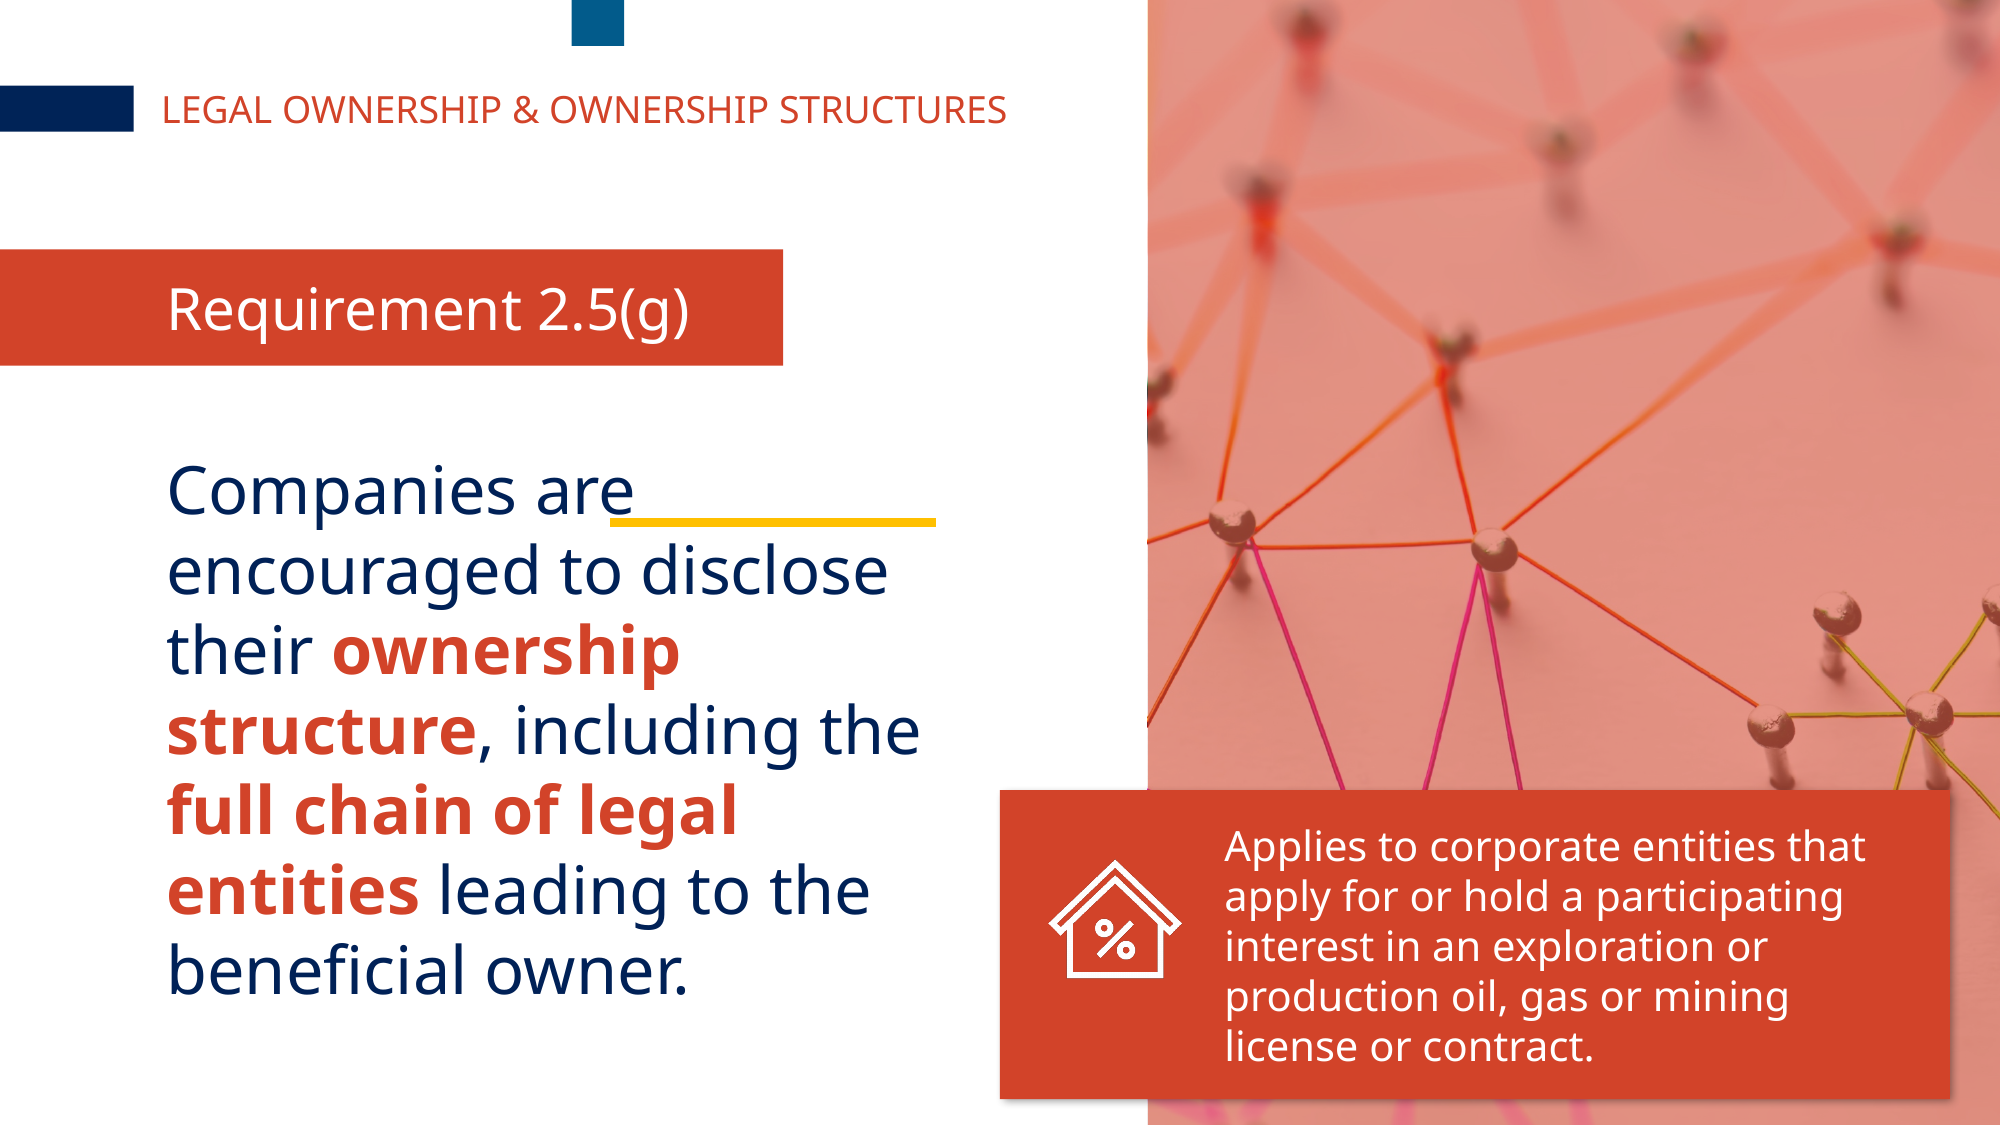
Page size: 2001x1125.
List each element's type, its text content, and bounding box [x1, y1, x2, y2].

text_box Applies to corporate entities that apply for or hold a participating interest in an exploration or production oil, gas or mining license or contract. [999, 790, 1147, 1100]
text_box Companies are encouraged to disclose their ownership structure, including the full chain of legal entities leading to the beneficial owner. [151, 440, 974, 1016]
text_box [0, 247, 786, 368]
list LEGAL OWNERSHIP & OWNERSHIP STRUCTURES [145, 82, 1028, 150]
text_box Requirement 2.5(g) [151, 264, 798, 350]
picture [1039, 0, 2000, 1125]
